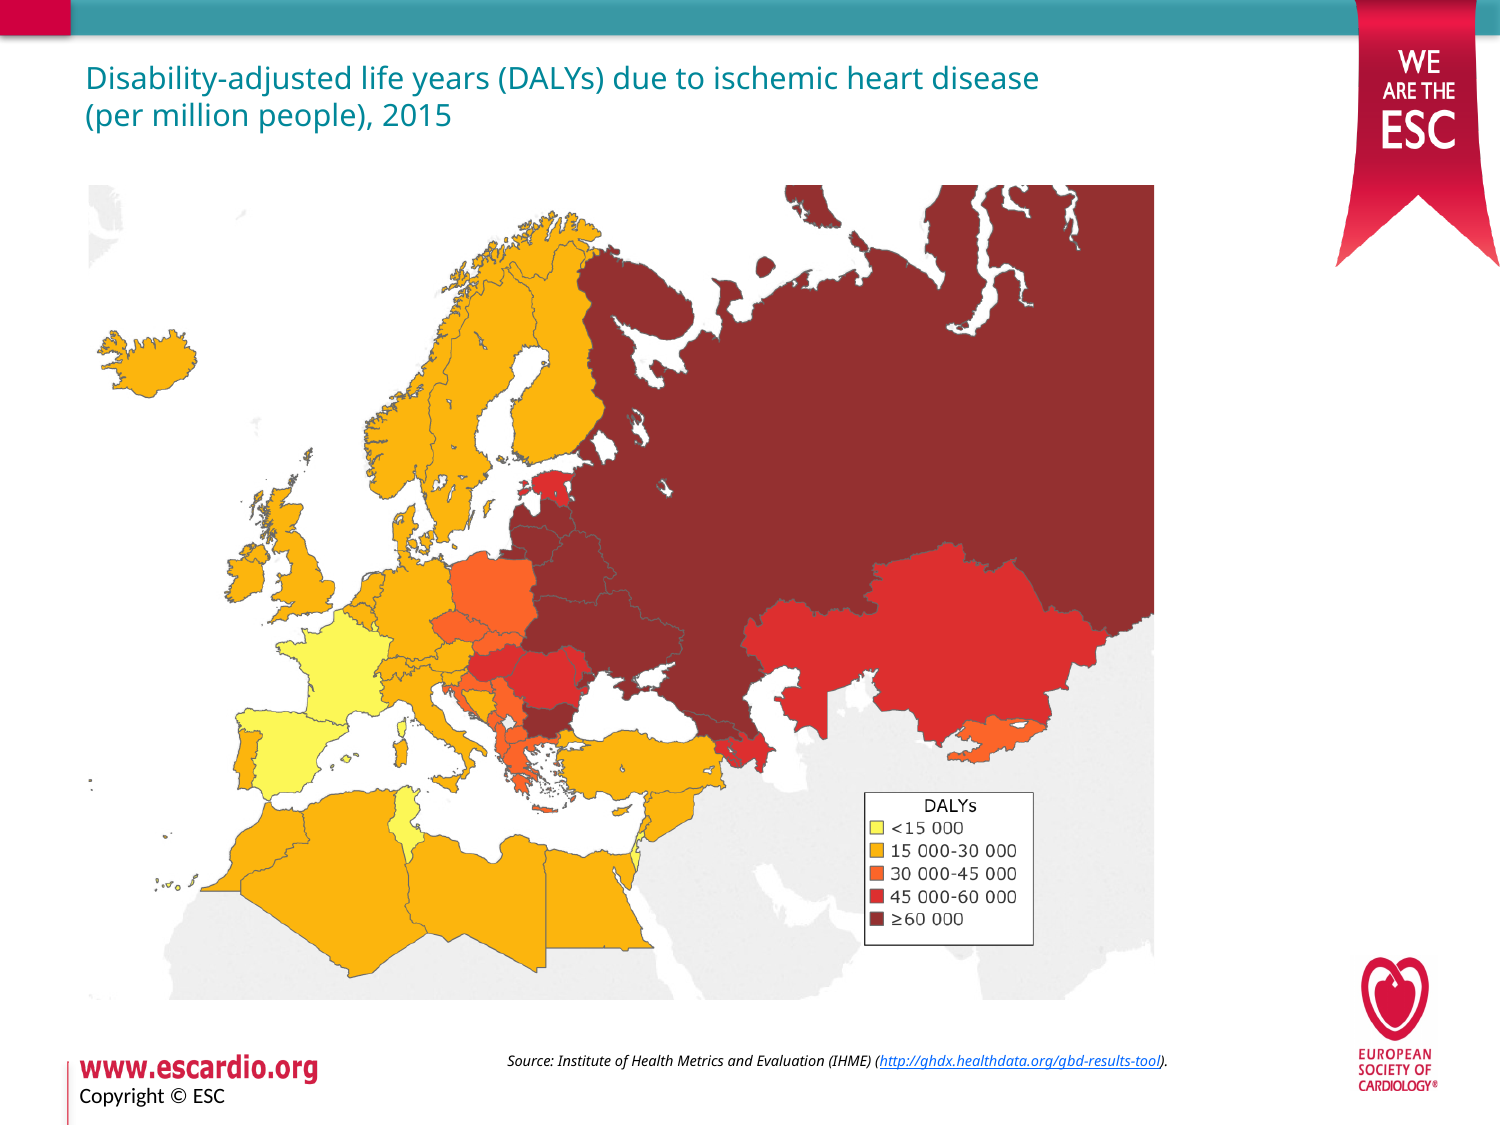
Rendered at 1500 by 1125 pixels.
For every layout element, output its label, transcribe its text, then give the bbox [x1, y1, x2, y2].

footer Source: Institute of Health Metrics and Evaluation (IHME) (http://ghdx.healthdata.org/gbd-results-tool). [328, 1031, 1348, 1092]
text_box Copyright © ESC [64, 1073, 432, 1115]
picture [62, 1034, 328, 1096]
title Disability-adjusted life years (DALYs) due to ischemic heart disease (per million people), 2015 [70, 51, 1360, 141]
picture [1335, 0, 1500, 267]
picture [1350, 955, 1438, 1091]
picture [88, 184, 1155, 1001]
